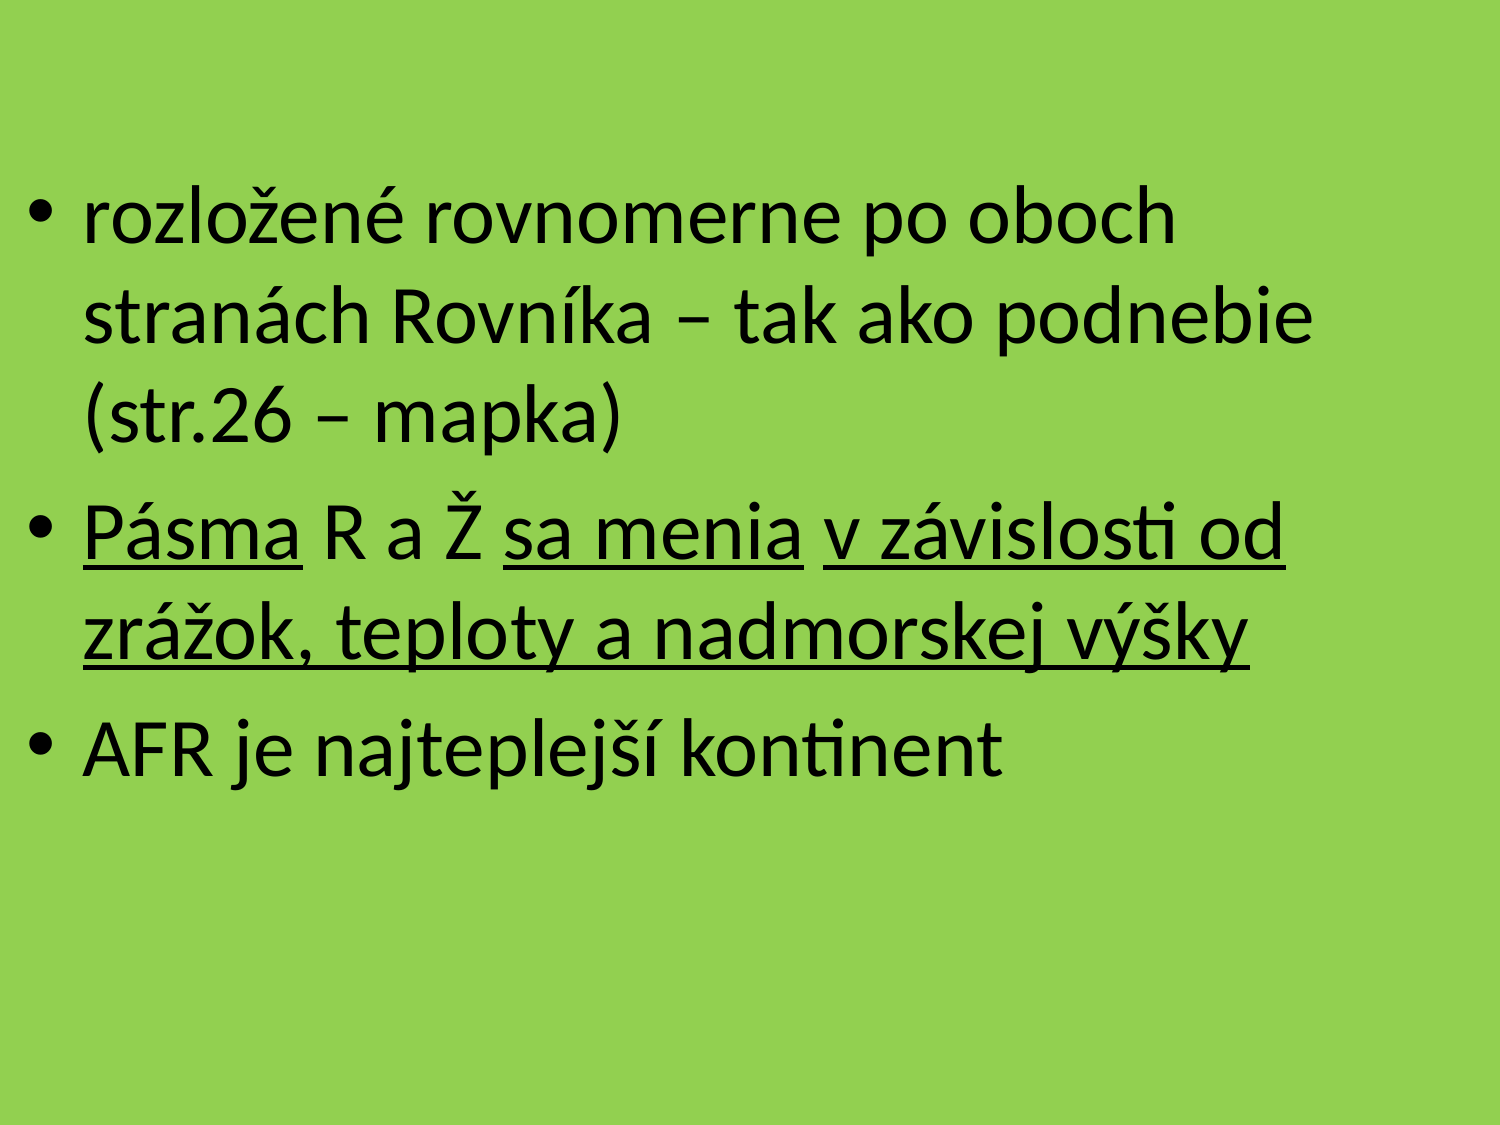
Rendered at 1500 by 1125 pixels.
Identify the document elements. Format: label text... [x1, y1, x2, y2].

list rozložené rovnomerne po oboch stranách Rovníka – tak ako podnebie (str.26 – mapka) Pásma R a Ž sa menia v závislosti od zrážok, teploty a nadmorskej výšky AFR je najteplejší kontinent [11, 152, 1465, 997]
